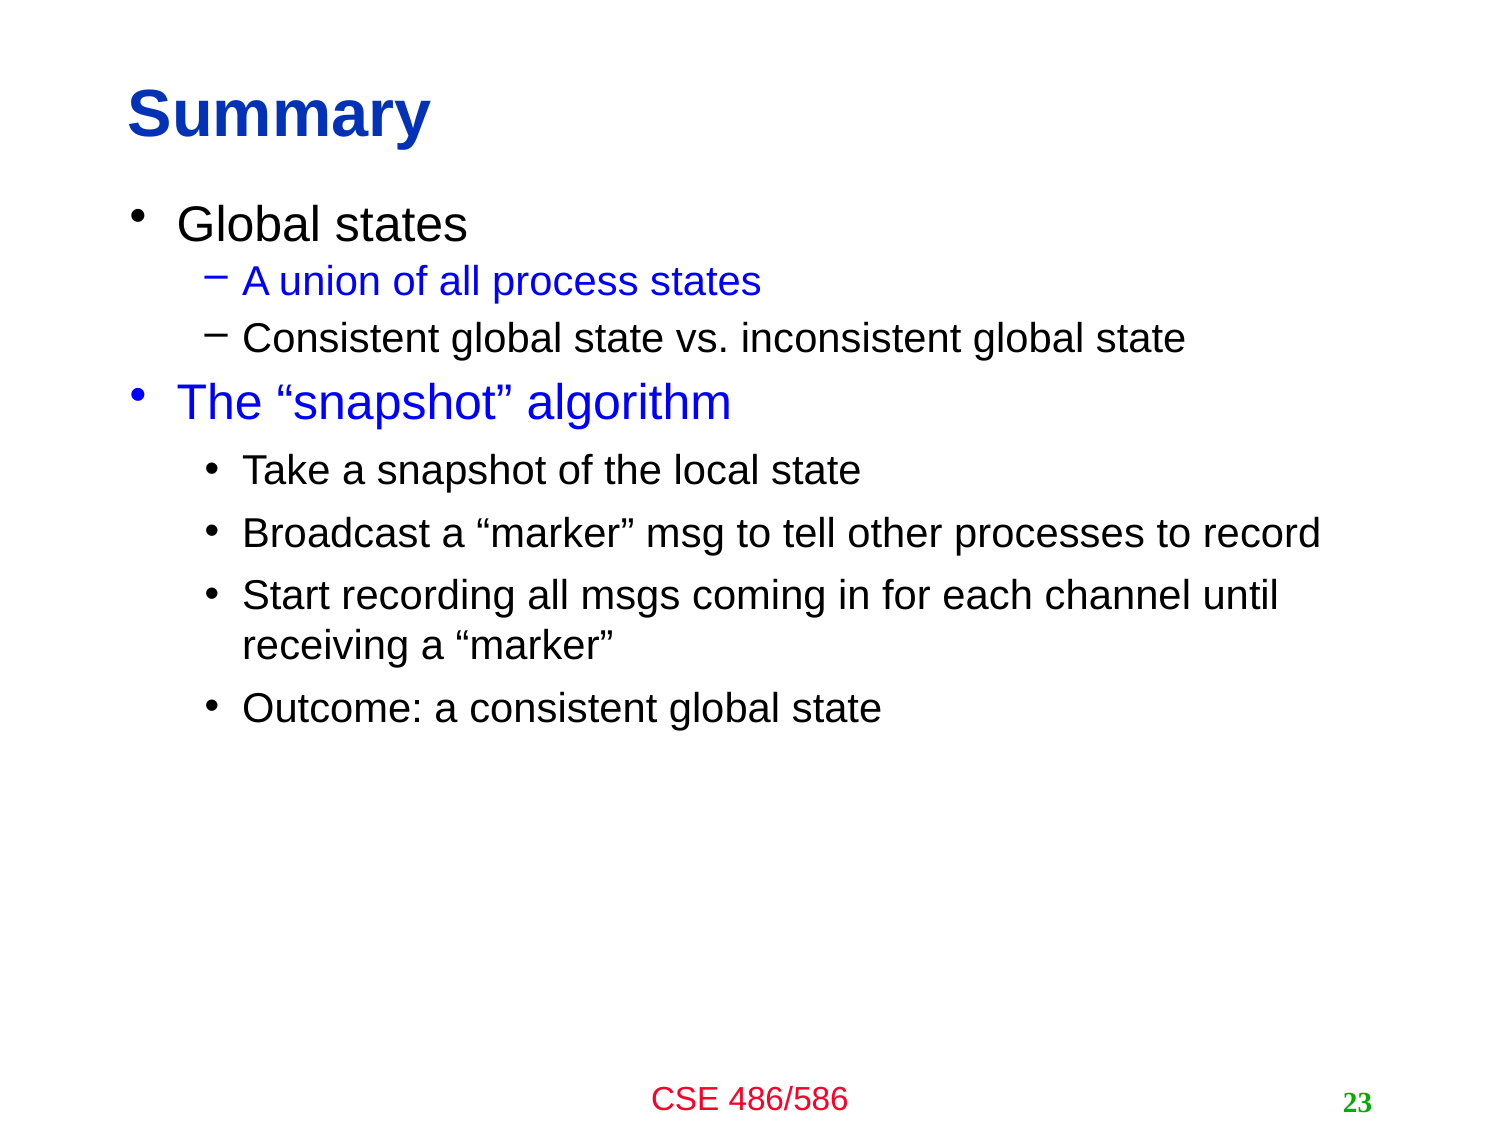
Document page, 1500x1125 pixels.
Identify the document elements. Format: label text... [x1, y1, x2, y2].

slide_number 23 [1074, 1076, 1388, 1125]
title Summary [112, 53, 1310, 176]
list Global states A union of all process states Consistent global state vs. inconsistent global state The “snapshot” algorithm Take a snapshot of the local state Broadcast a “marker” msg to tell other processes to record Start recording all msgs coming in for each channel until receiving a “marker” Outcome: a consistent global state [114, 195, 1376, 1005]
